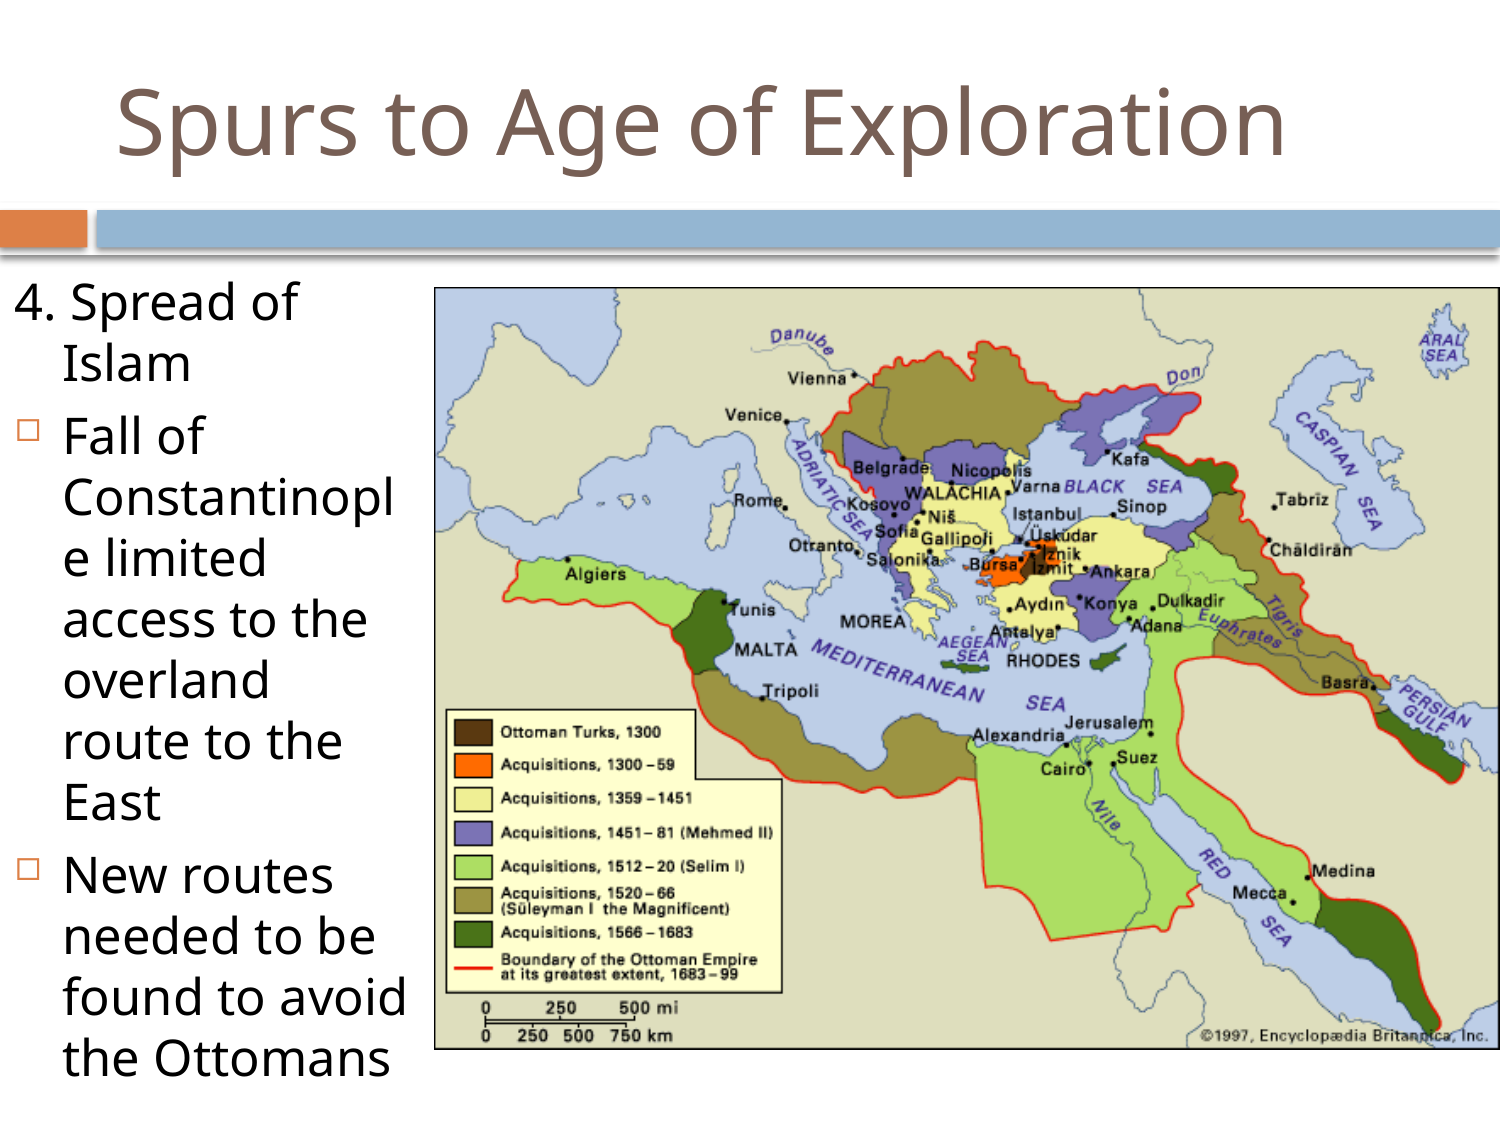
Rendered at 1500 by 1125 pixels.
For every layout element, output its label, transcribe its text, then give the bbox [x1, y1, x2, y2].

list 4. Spread of Islam Fall of Constantinople limited access to the overland route to the East New routes needed to be found to avoid the Ottomans [0, 262, 425, 1125]
title Spurs to Age of Exploration [100, 37, 1438, 200]
picture [433, 287, 1500, 1051]
